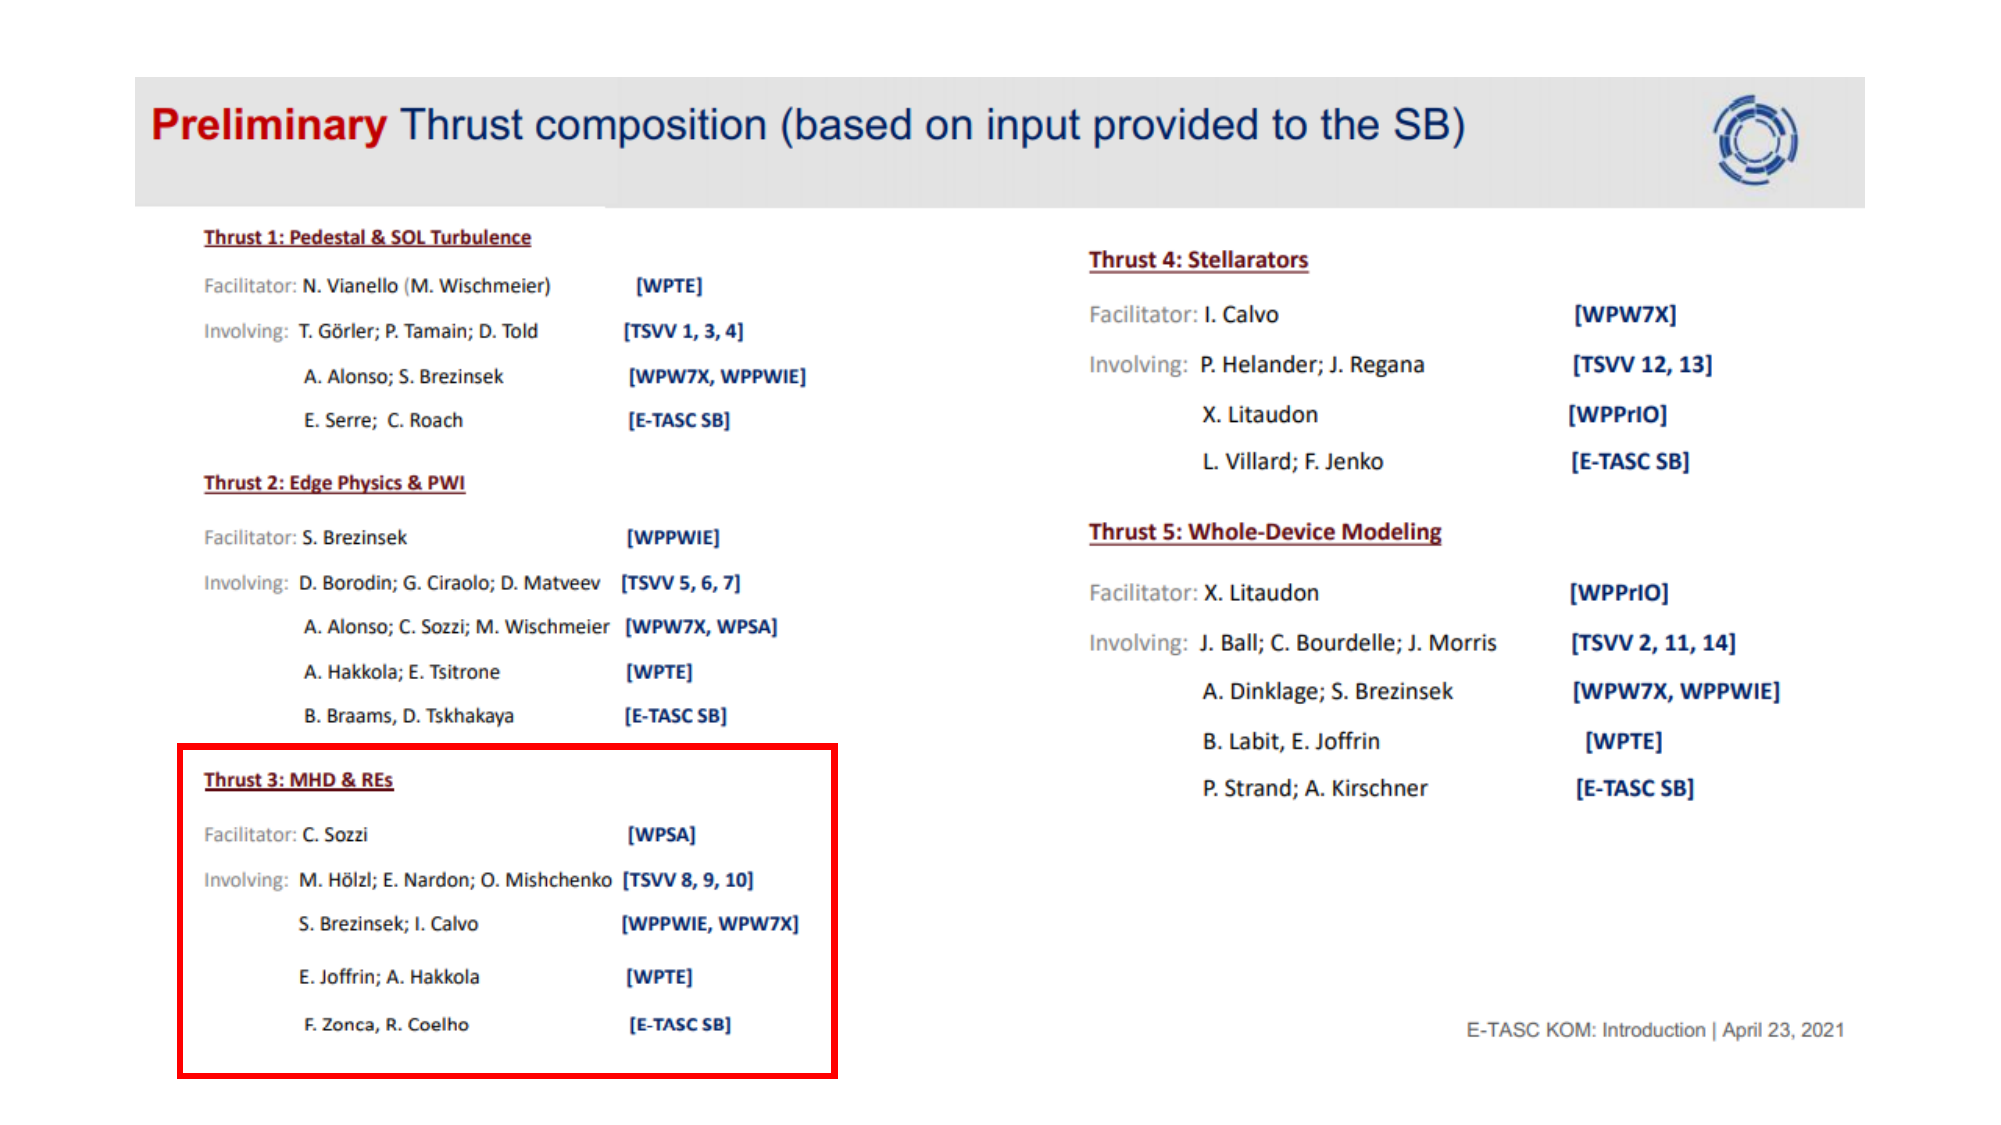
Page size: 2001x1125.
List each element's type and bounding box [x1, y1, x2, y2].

picture [135, 77, 1865, 1048]
text_box [179, 1048, 836, 1077]
